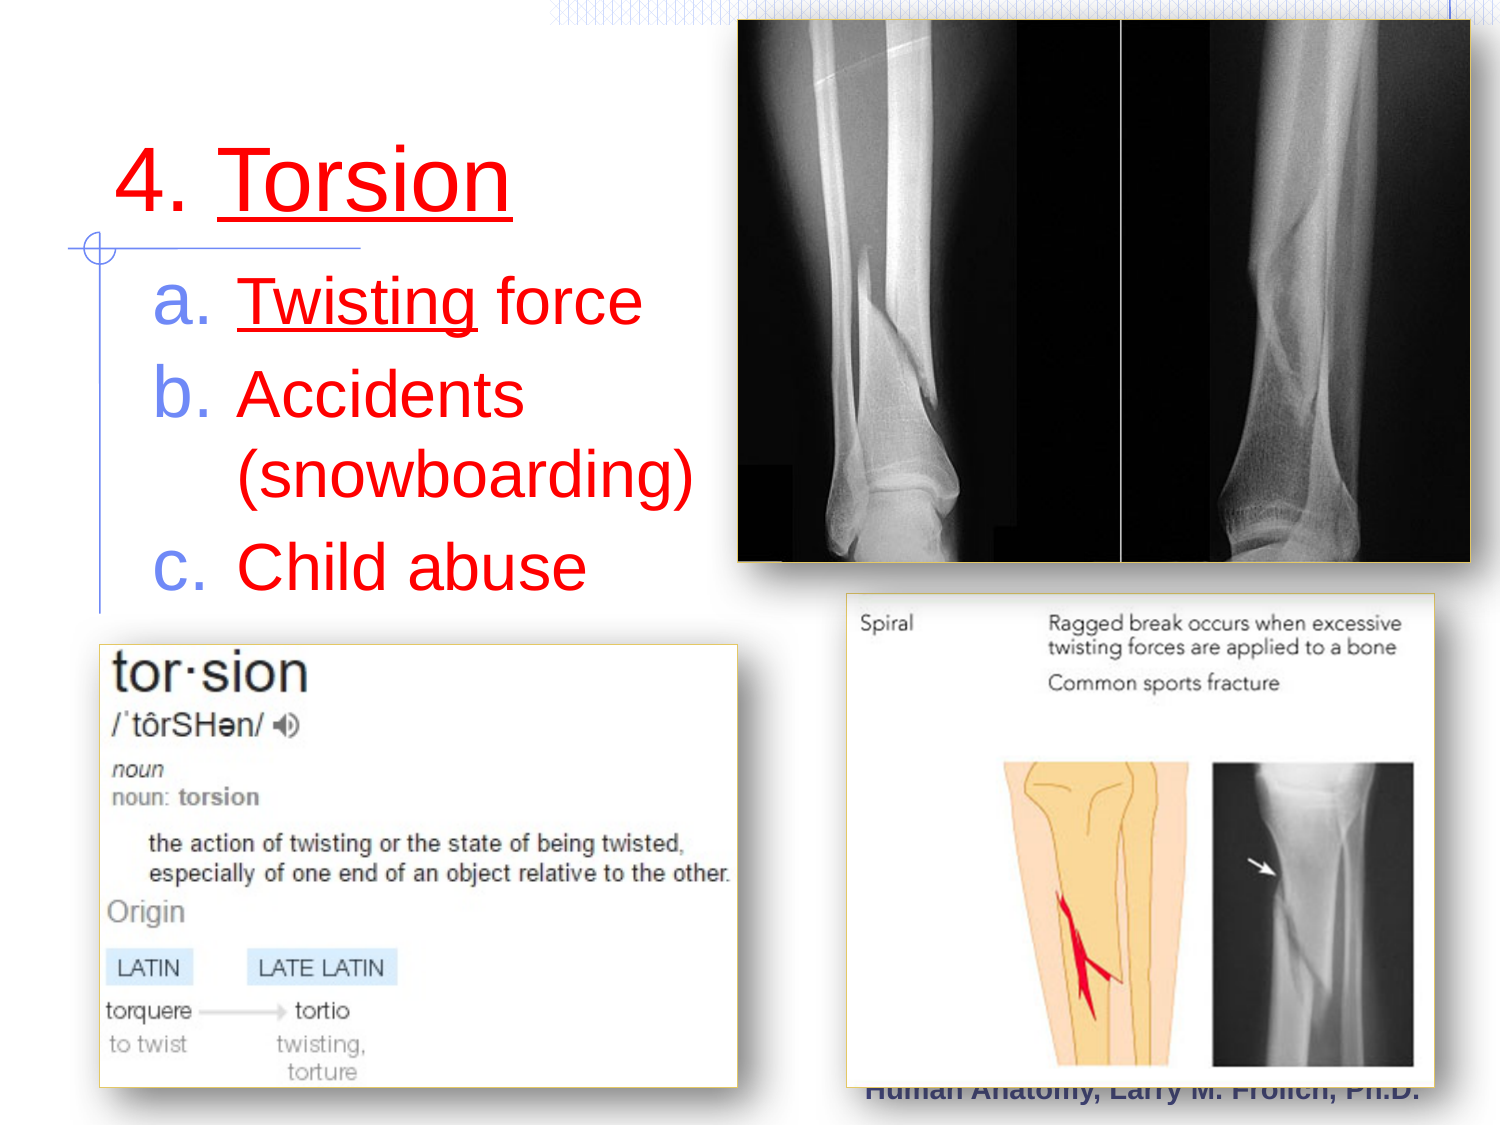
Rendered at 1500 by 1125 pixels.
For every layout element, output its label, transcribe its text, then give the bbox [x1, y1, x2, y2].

picture [737, 19, 1471, 563]
title 4. Torsion [99, 49, 721, 238]
list Twisting force Accidents (snowboarding) Child abuse [137, 249, 713, 627]
picture [99, 644, 738, 1088]
picture [845, 593, 1435, 1088]
